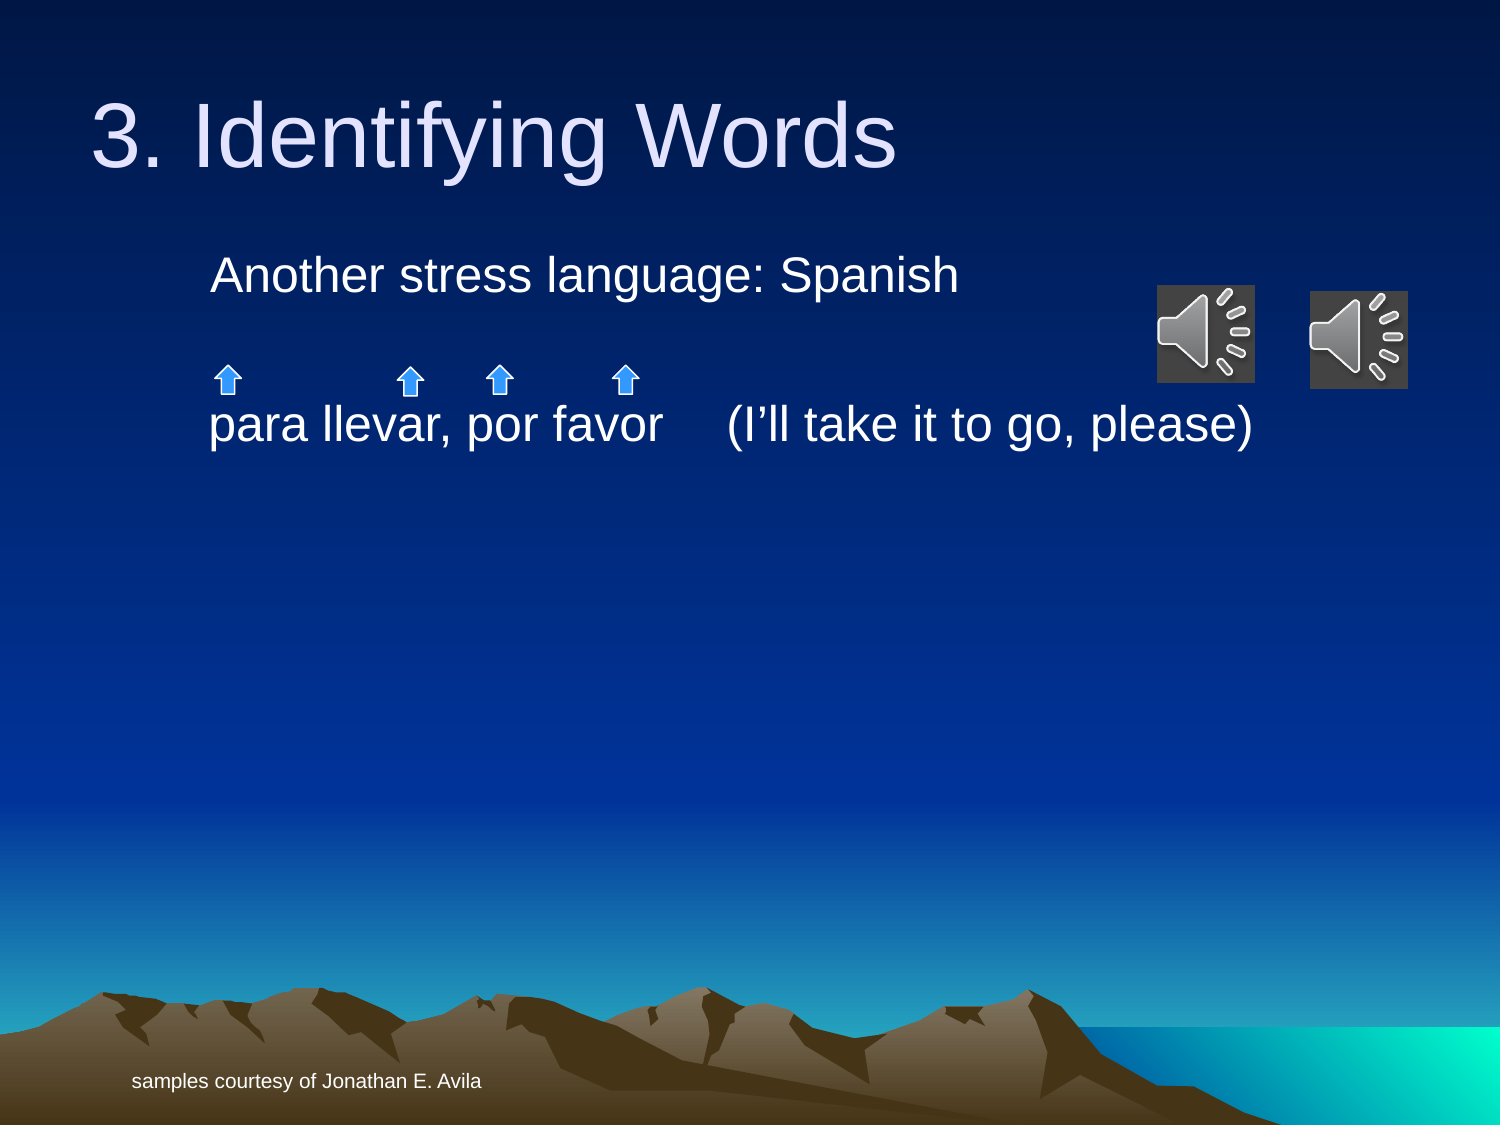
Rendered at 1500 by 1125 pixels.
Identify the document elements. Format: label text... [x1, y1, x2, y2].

text_box (I’ll take it to go, please) [711, 384, 1270, 459]
text_box [486, 365, 514, 395]
text_box samples courtesy of Jonathan E. Avila [116, 1060, 497, 1100]
picture [1308, 289, 1410, 391]
text_box [397, 366, 424, 396]
text_box Another stress language: Spanish [195, 235, 976, 311]
picture [1156, 284, 1257, 385]
text_box [612, 365, 639, 395]
text_box [214, 365, 242, 395]
text_box para llevar, por favor [193, 384, 680, 459]
title 3. Identifying Words [74, 37, 1426, 226]
